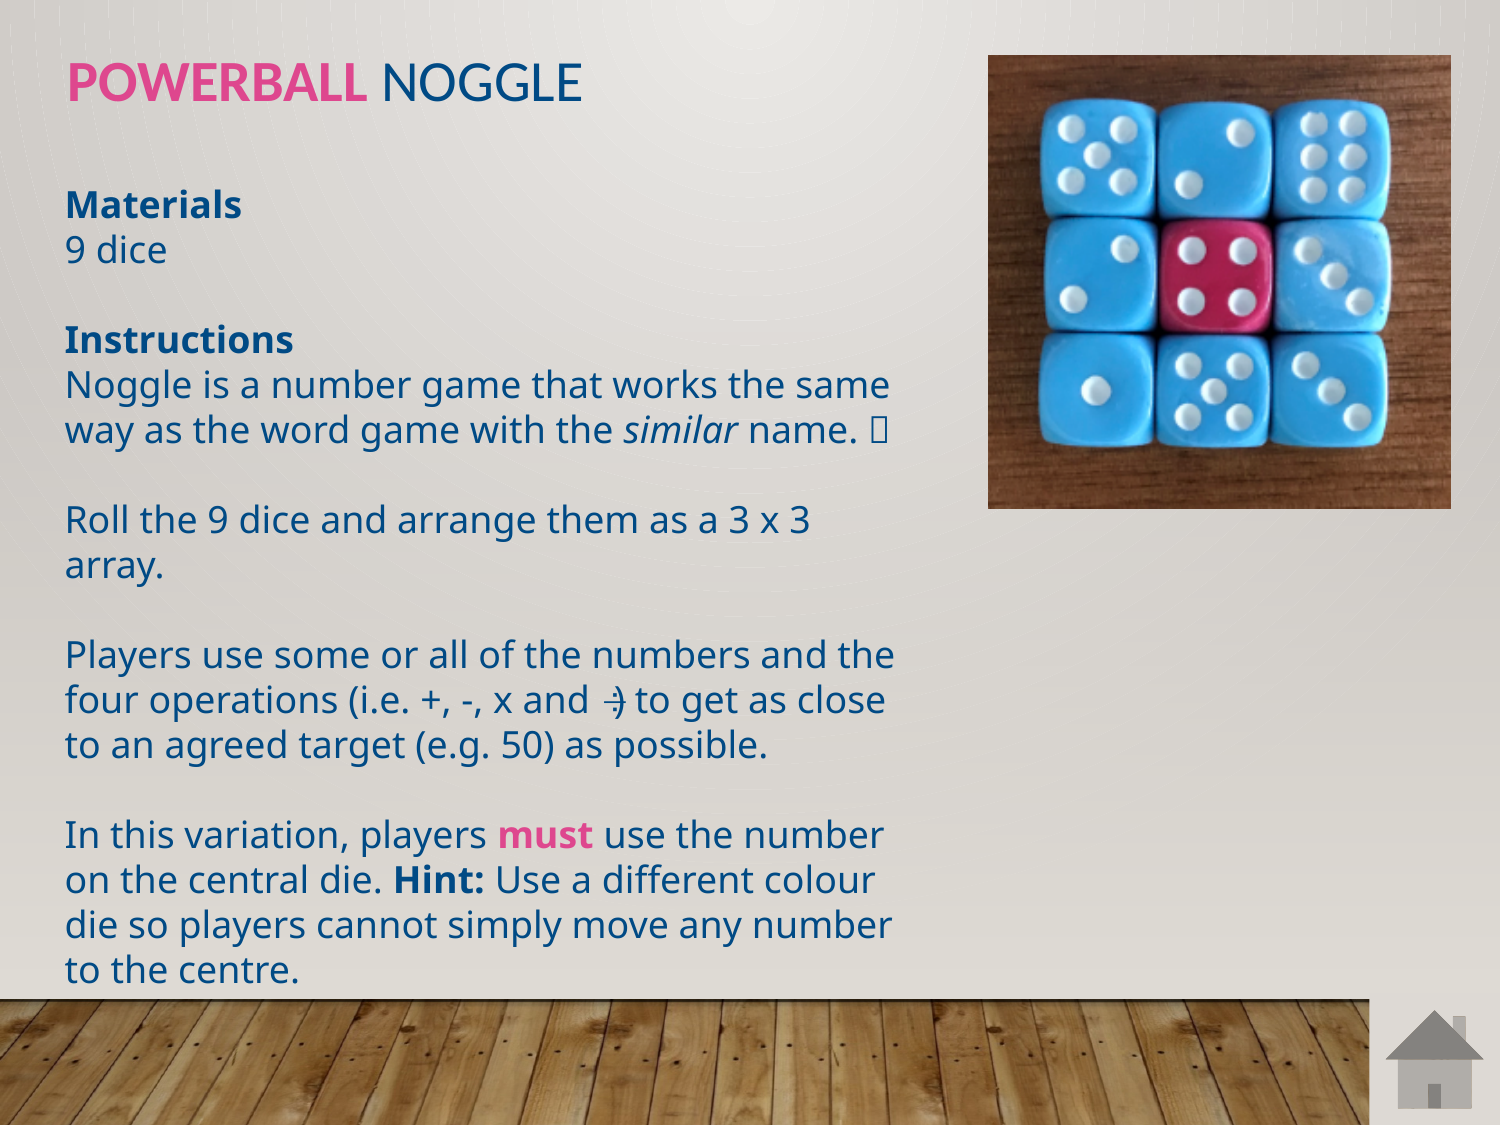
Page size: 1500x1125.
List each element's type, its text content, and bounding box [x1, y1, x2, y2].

picture [0, 999, 1368, 1125]
text_box POWERBALL NOGGLE [52, 35, 599, 120]
text_box [1368, 992, 1500, 1125]
picture [987, 55, 1451, 509]
text_box Materials 9 dice Instructions Noggle is a number game that works the same way as the word game with the similar name.  Roll the 9 dice and arrange them as a 3 x 3 array. Players use some or all of the numbers and the four operations (i.e. +, -, x and ) to get as close to an agreed target (e.g. 50) as possible. In this variation, players must use the number on the central die. Hint: Use a different colour die so players cannot simply move any number to the centre. [49, 173, 930, 999]
